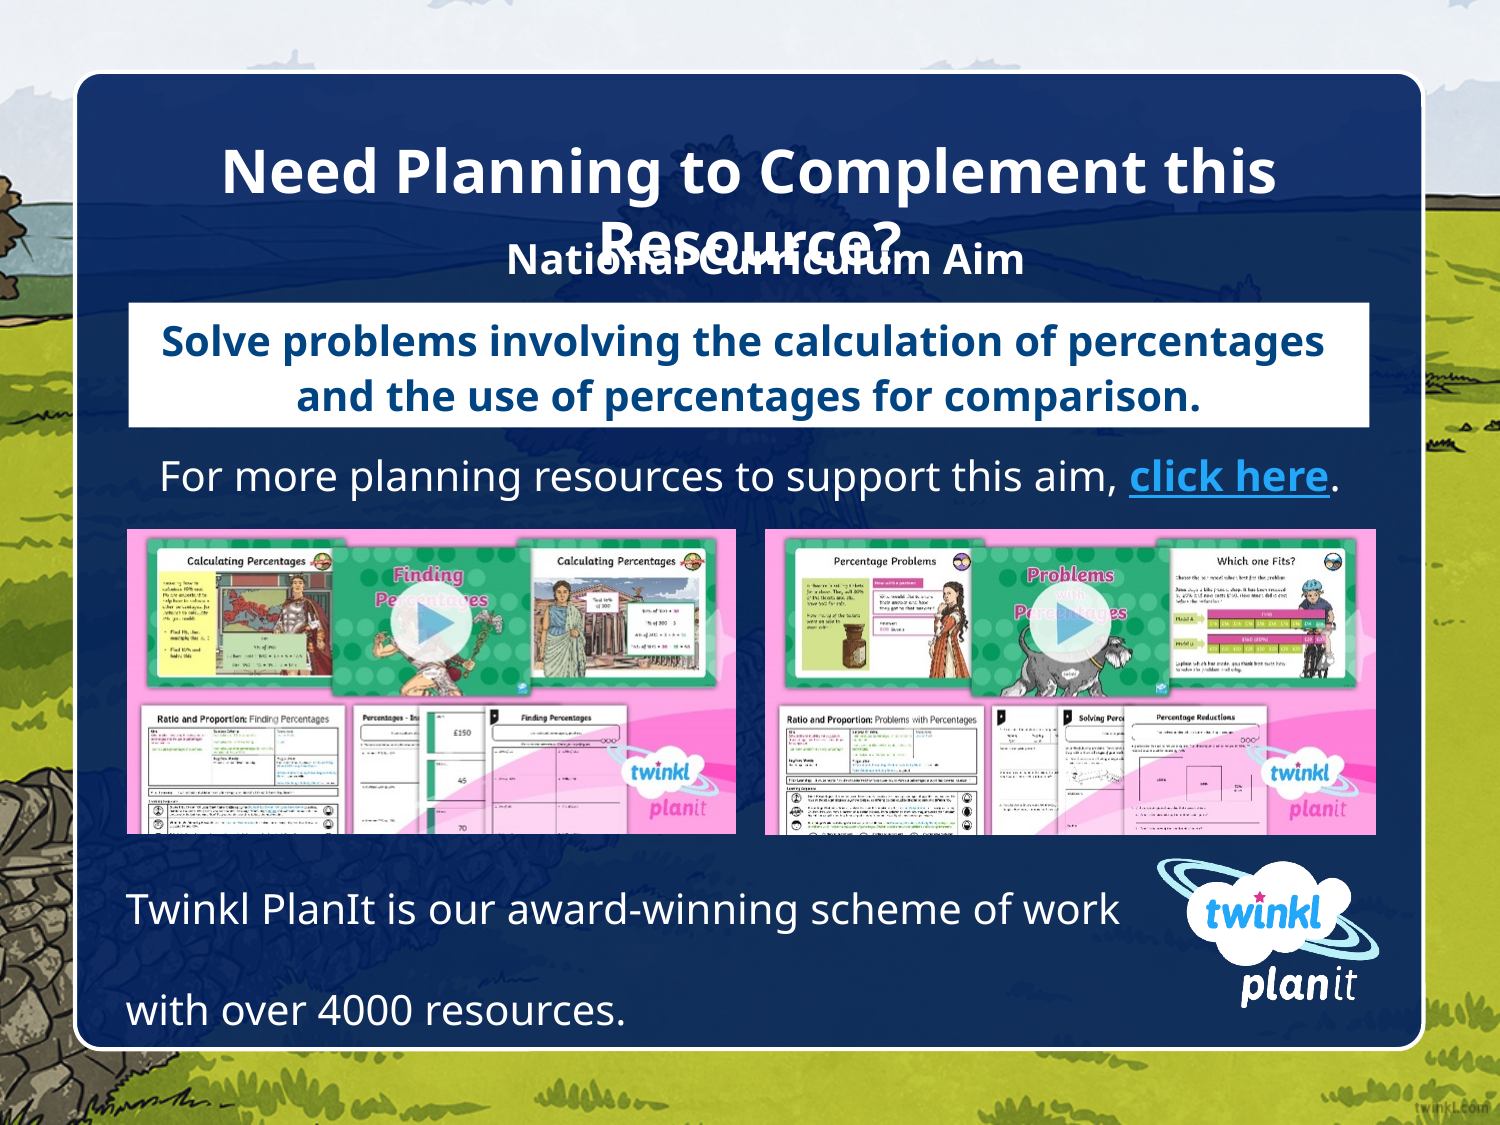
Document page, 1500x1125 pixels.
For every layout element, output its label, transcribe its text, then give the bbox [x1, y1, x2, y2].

text_box For more planning resources to support this aim, click here. [123, 442, 1376, 515]
picture [0, 0, 1500, 1125]
text_box [73, 70, 1425, 1051]
text_box National Curriculum Aim [490, 225, 1041, 291]
text_box Need Planning to Complement this Resource? [97, 125, 1402, 286]
text_box Solve problems involving the calculation of percentages and the use of percentages for comparison. [128, 302, 1370, 428]
text_box Twinkl PlanIt is our award-winning scheme of work with over 4000 resources. [125, 883, 1127, 1034]
